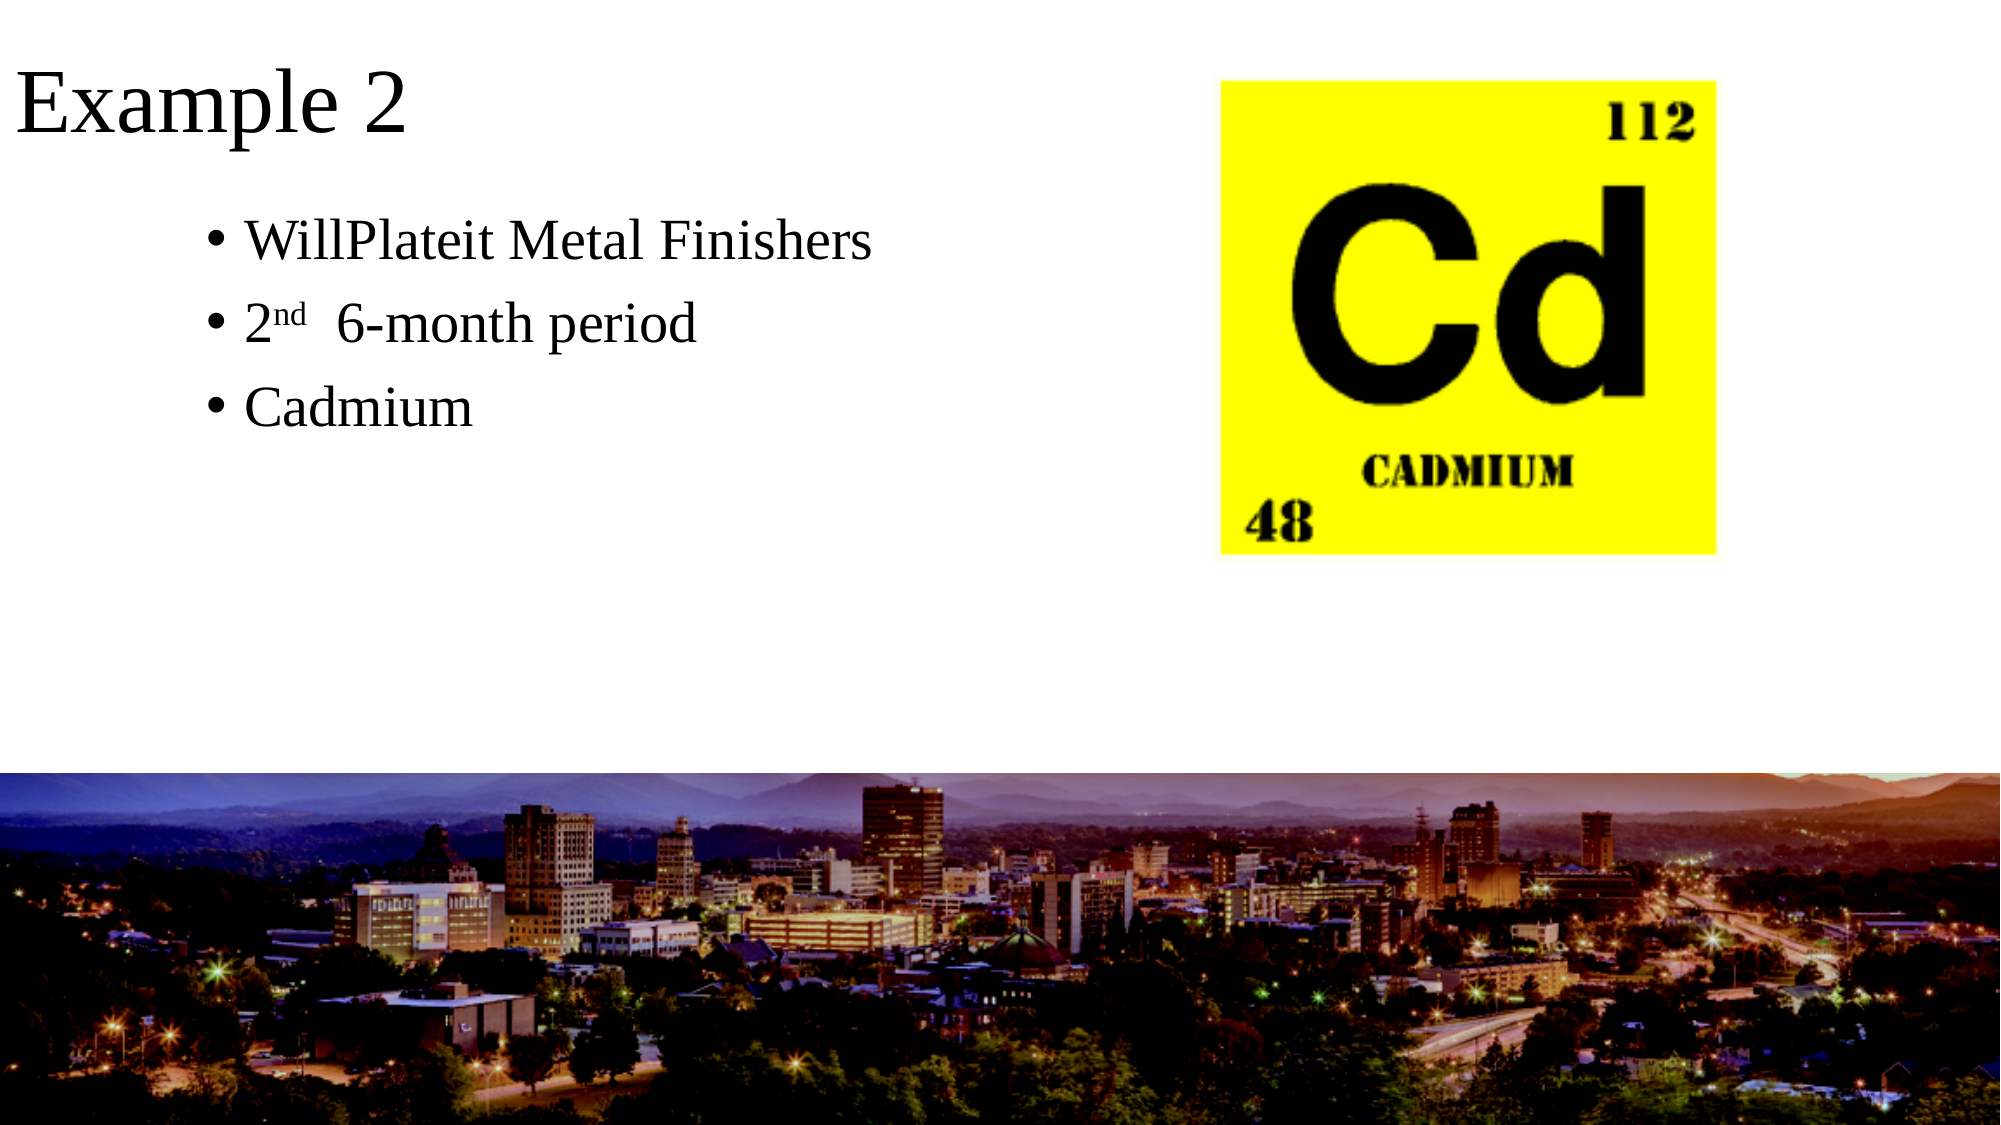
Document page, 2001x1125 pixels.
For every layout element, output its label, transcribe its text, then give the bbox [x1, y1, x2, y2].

picture [0, 773, 2000, 1125]
title Example 2 [0, 16, 1725, 191]
text_box WillPlateit Metal Finishers 2nd 6-month period Cadmium [191, 201, 1000, 563]
picture [1214, 74, 1725, 563]
slide_number [1412, 1042, 1863, 1103]
